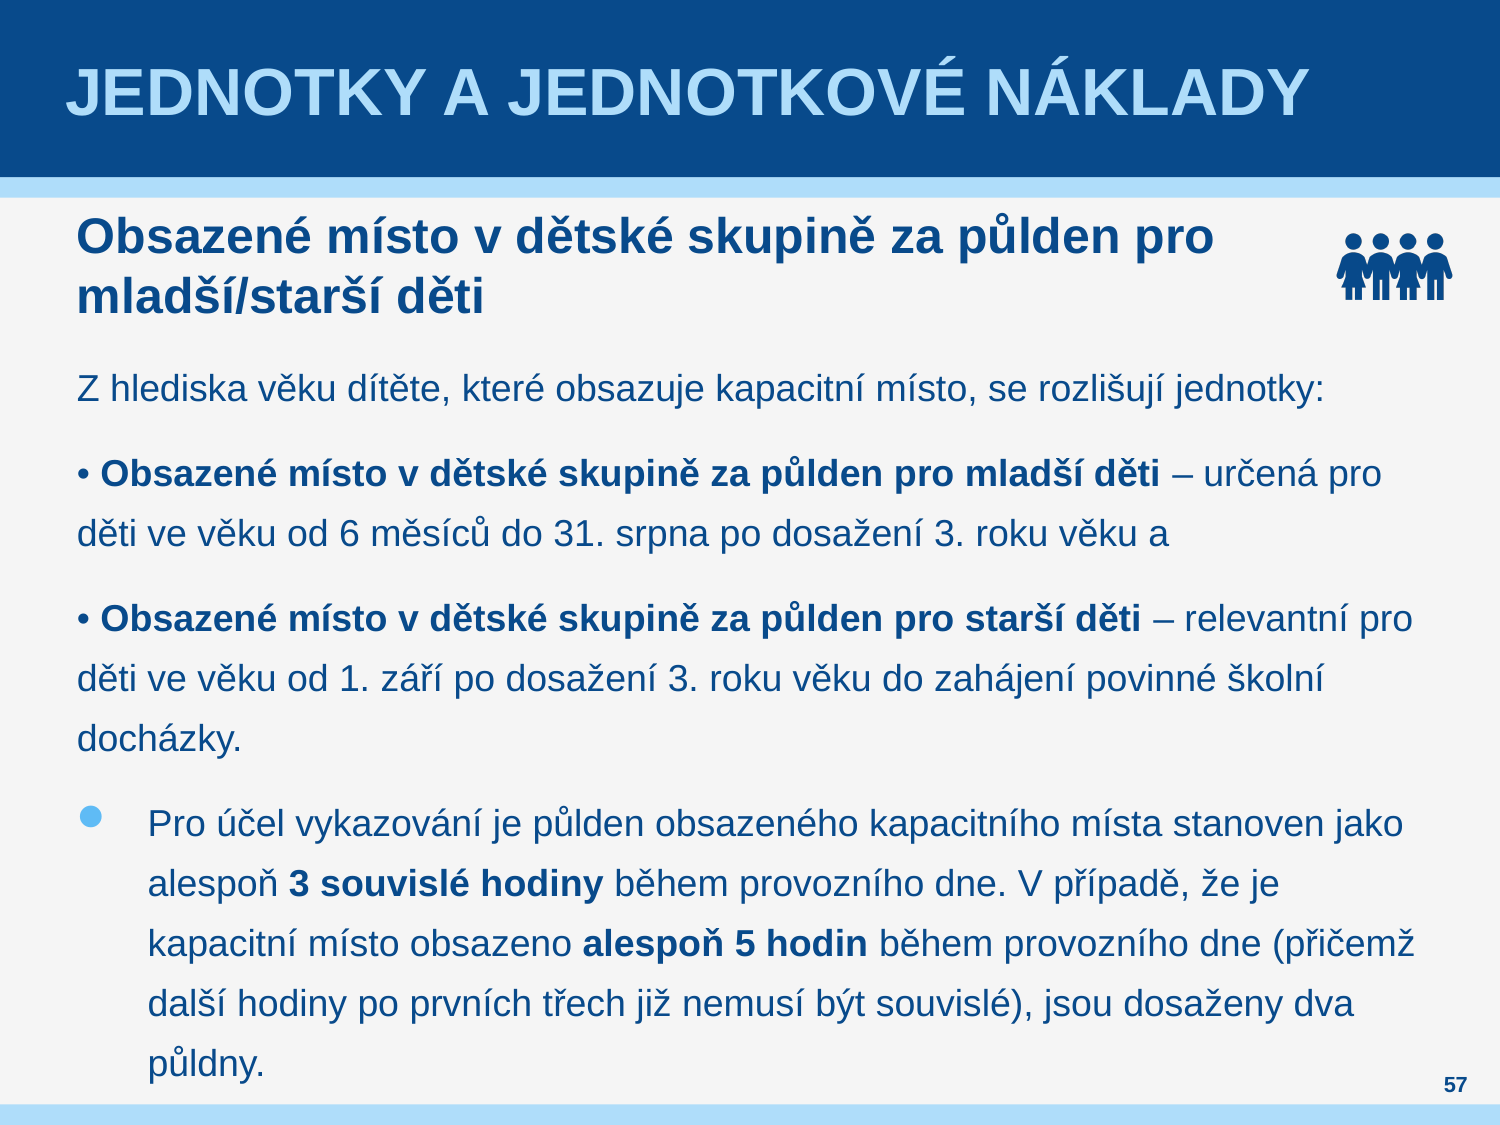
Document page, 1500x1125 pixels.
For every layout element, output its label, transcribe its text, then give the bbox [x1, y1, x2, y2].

slide_number 57 [1417, 1068, 1495, 1099]
title Jednotky a jednotkové náklady [59, 0, 1441, 178]
picture [1328, 203, 1459, 335]
list Obsazené místo v dětské skupině za půlden pro mladší/starší děti Z hlediska věku dítěte, které obsazuje kapacitní místo, se rozlišují jednotky: • Obsazené místo v dětské skupině za půlden pro mladší děti – určená pro děti ve věku od 6 měsíců do 31. srpna po dosažení 3. roku věku a • Obsazené místo v dětské skupině za půlden pro starší děti – relevantní pro děti ve věku od 1. září po dosažení 3. roku věku do zahájení povinné školní docházky. Pro účel vykazování je půlden obsazeného kapacitního místa stanoven jako alespoň 3 souvislé hodiny během provozního dne. V případě, že je kapacitní místo obsazeno alespoň 5 hodin během provozního dne (přičemž další hodiny po prvních třech již nemusí být souvislé), jsou dosaženy dva půldny. [76, 203, 1424, 1043]
